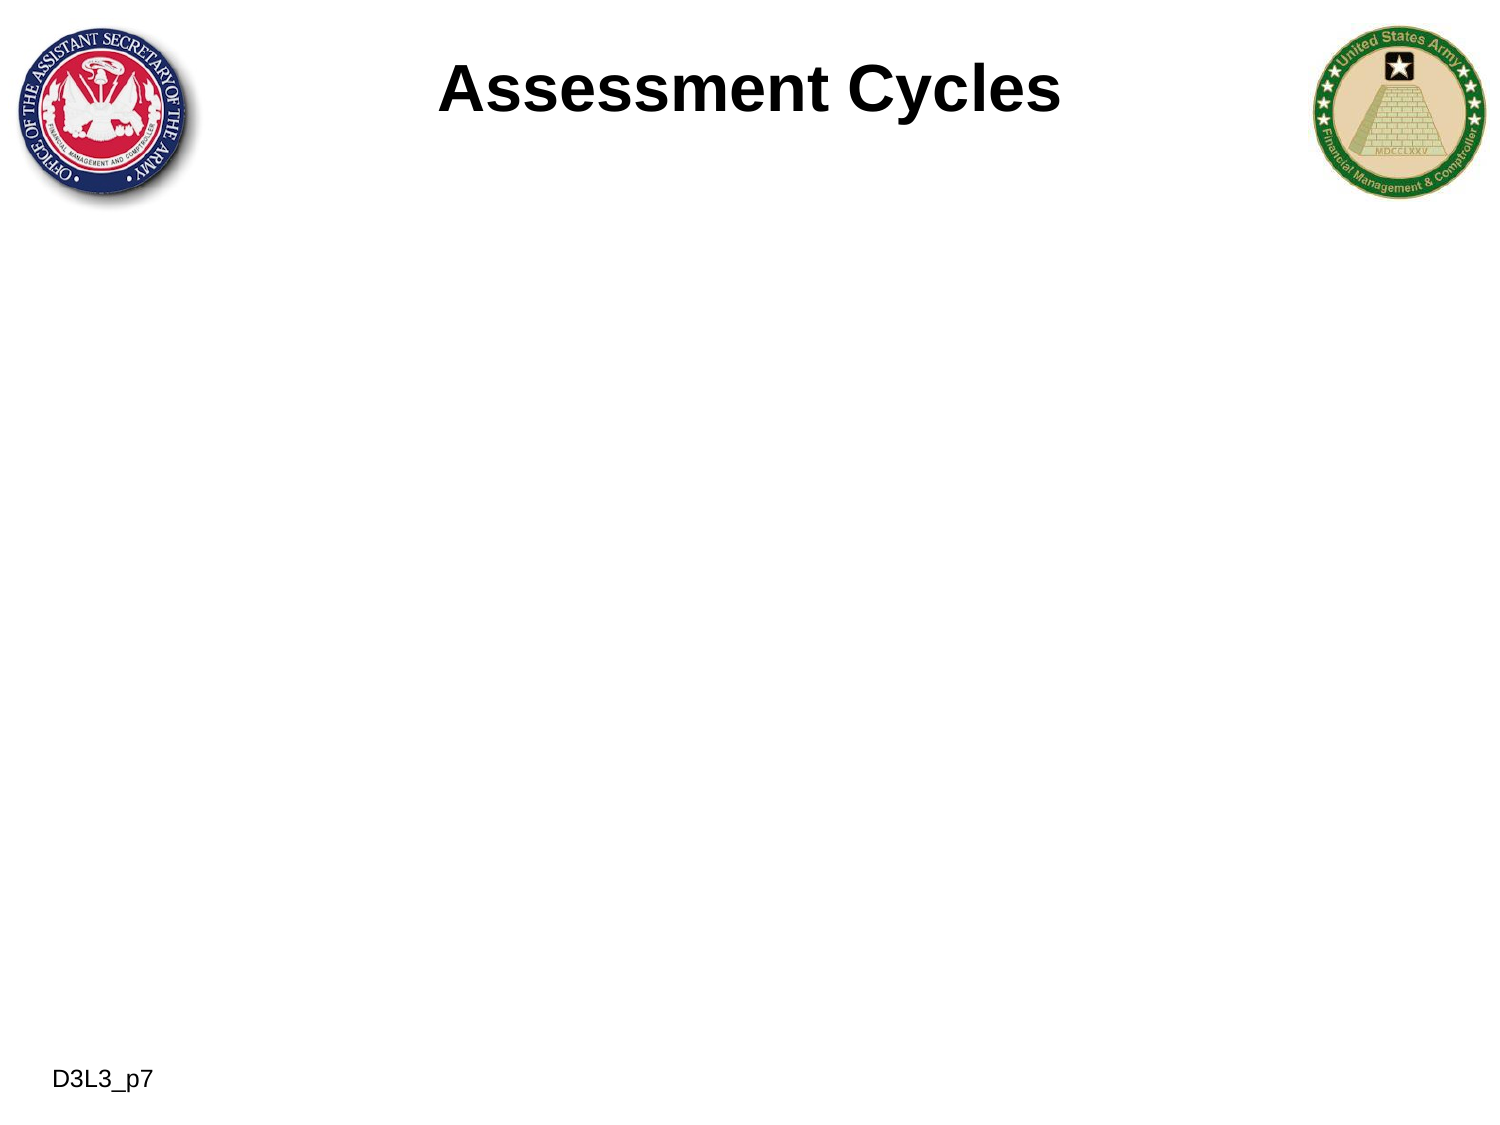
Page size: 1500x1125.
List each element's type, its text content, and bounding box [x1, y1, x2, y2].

picture [8, 18, 213, 222]
text_box D3L3_p7 [36, 1062, 170, 1093]
picture [1308, 23, 1490, 202]
title Assessment Cycles [75, 37, 1425, 225]
